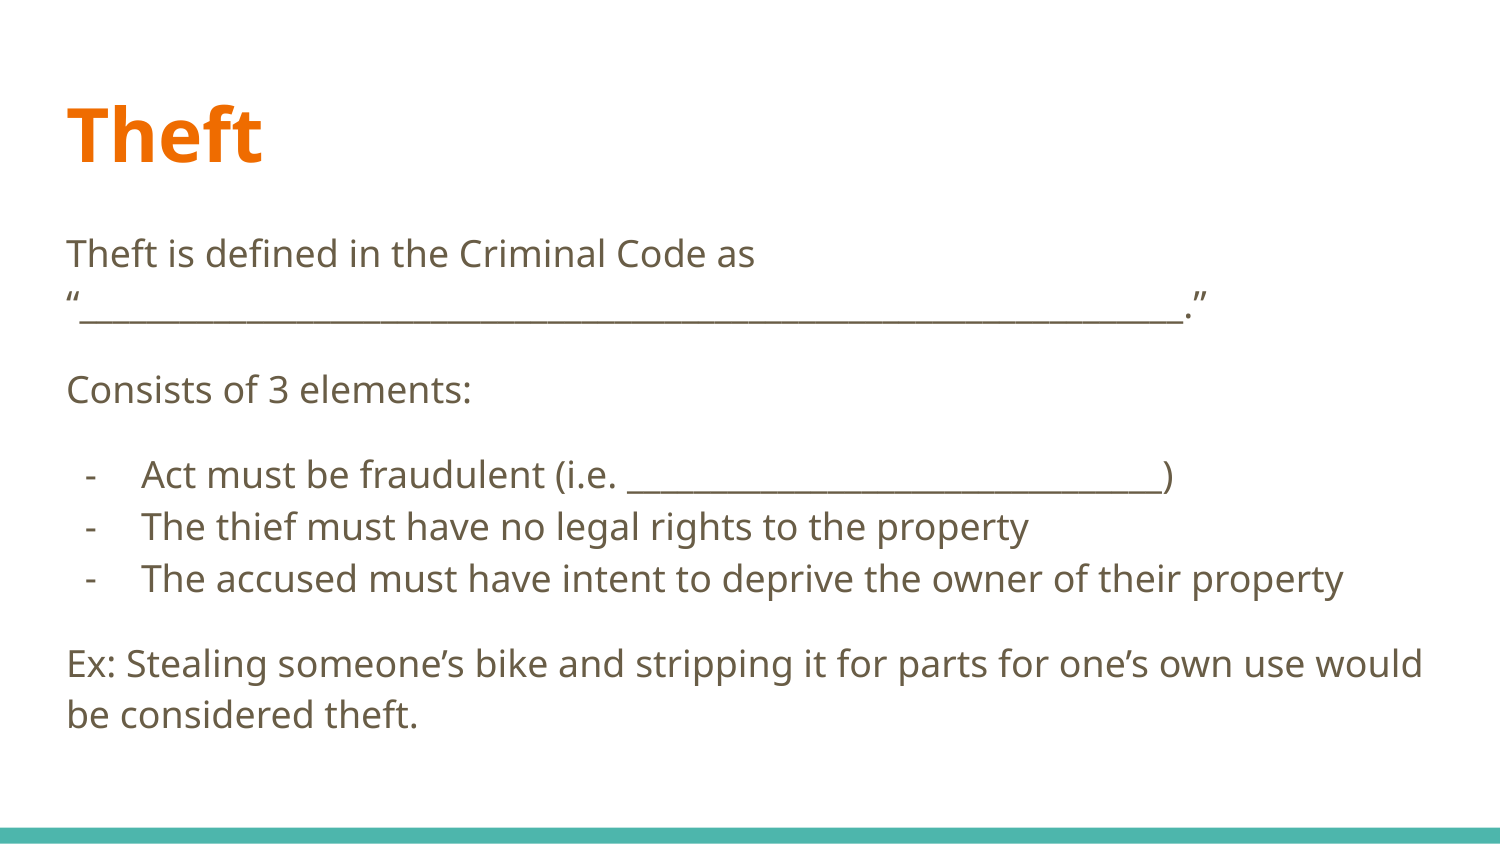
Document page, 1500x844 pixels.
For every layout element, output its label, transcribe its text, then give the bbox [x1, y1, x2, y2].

list Theft is defined in the Criminal Code as “__________________________________________________________________.” Consists of 3 elements: Act must be fraudulent (i.e. ________________________________) The thief must have no legal rights to the property The accused must have intent to deprive the owner of their property Ex: Stealing someone’s bike and stripping it for parts for one’s own use would be considered theft. [51, 207, 1449, 750]
title Theft [51, 72, 1449, 189]
